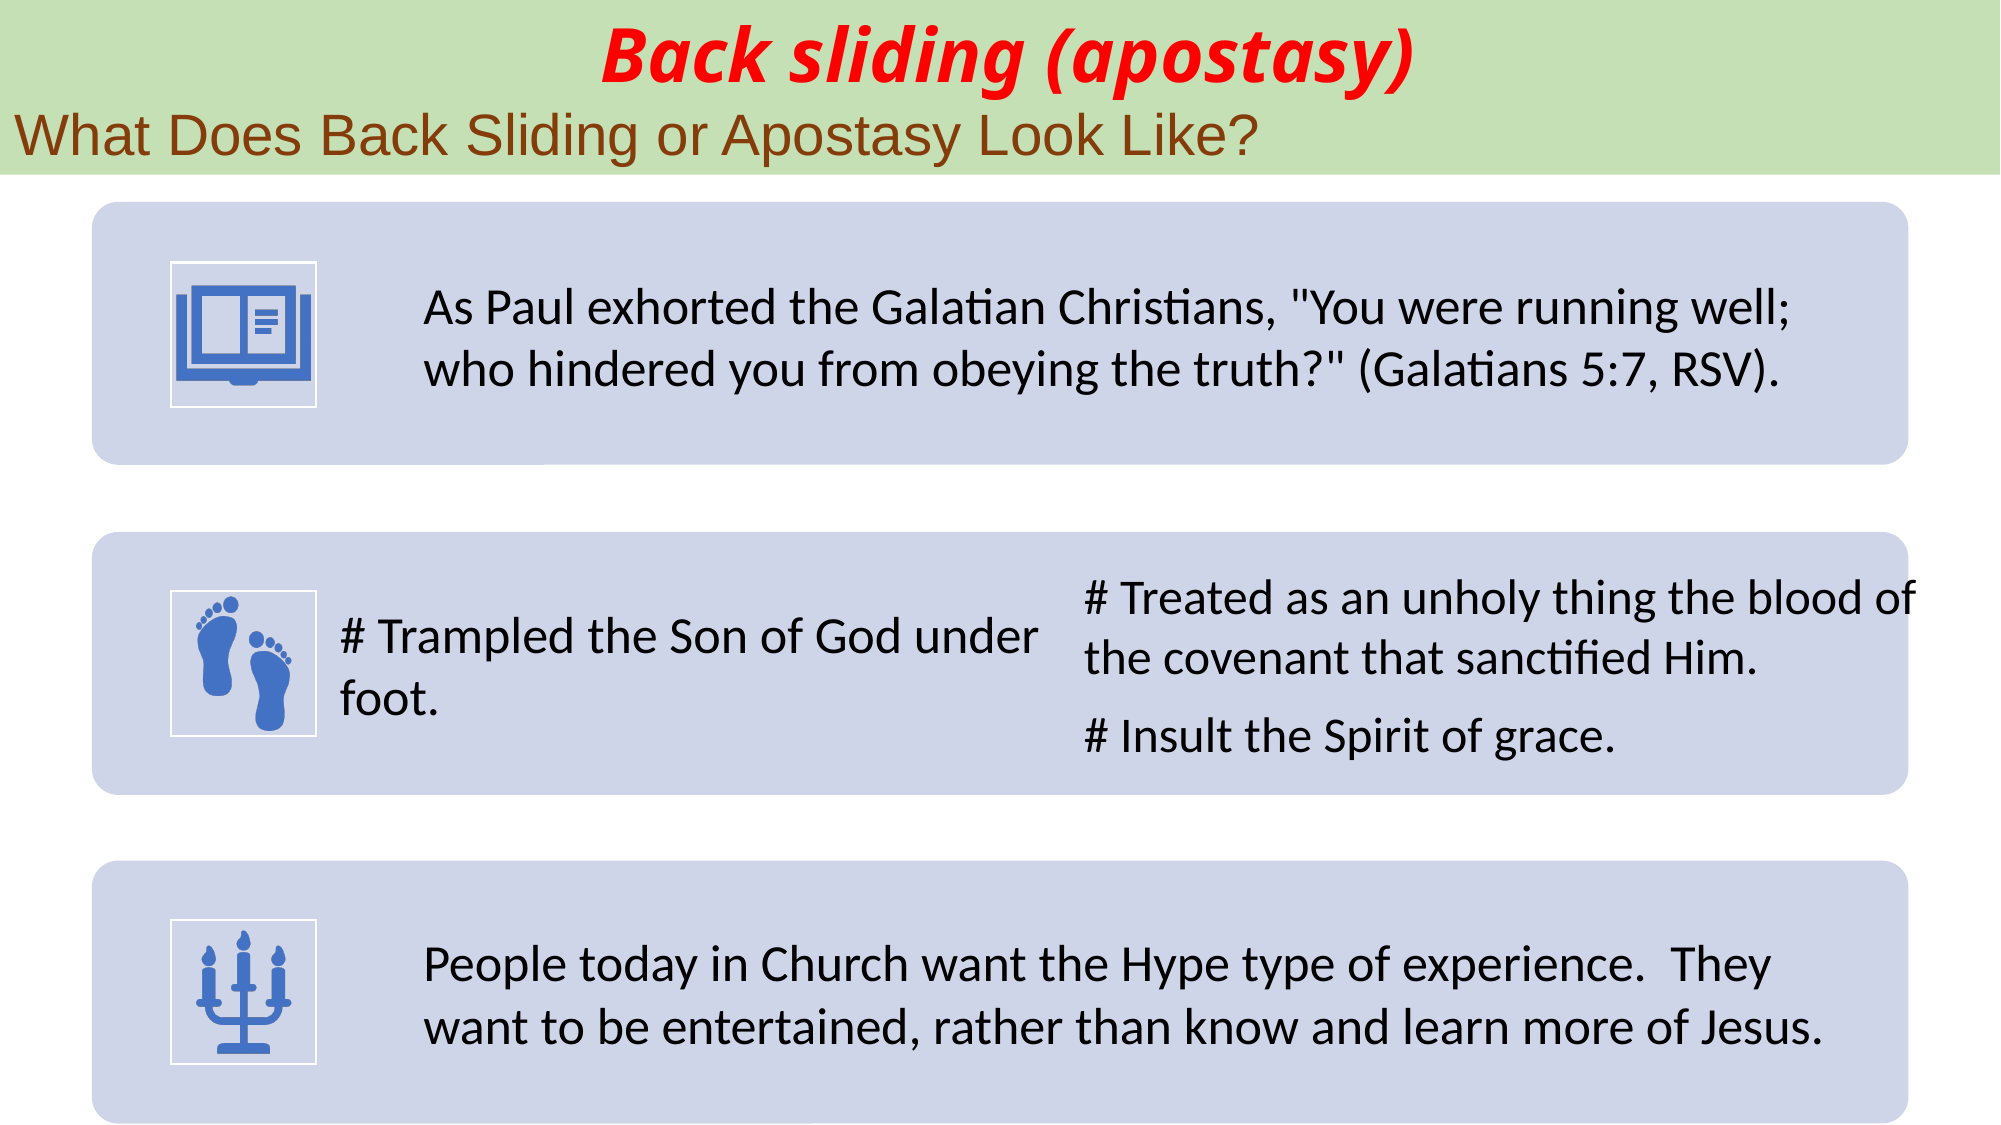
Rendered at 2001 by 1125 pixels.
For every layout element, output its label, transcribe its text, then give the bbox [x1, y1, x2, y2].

text_box Back sliding (apostasy) What Does Back Sliding or Apostasy Look Like? [0, 0, 2000, 175]
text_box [148, 201, 1966, 1125]
